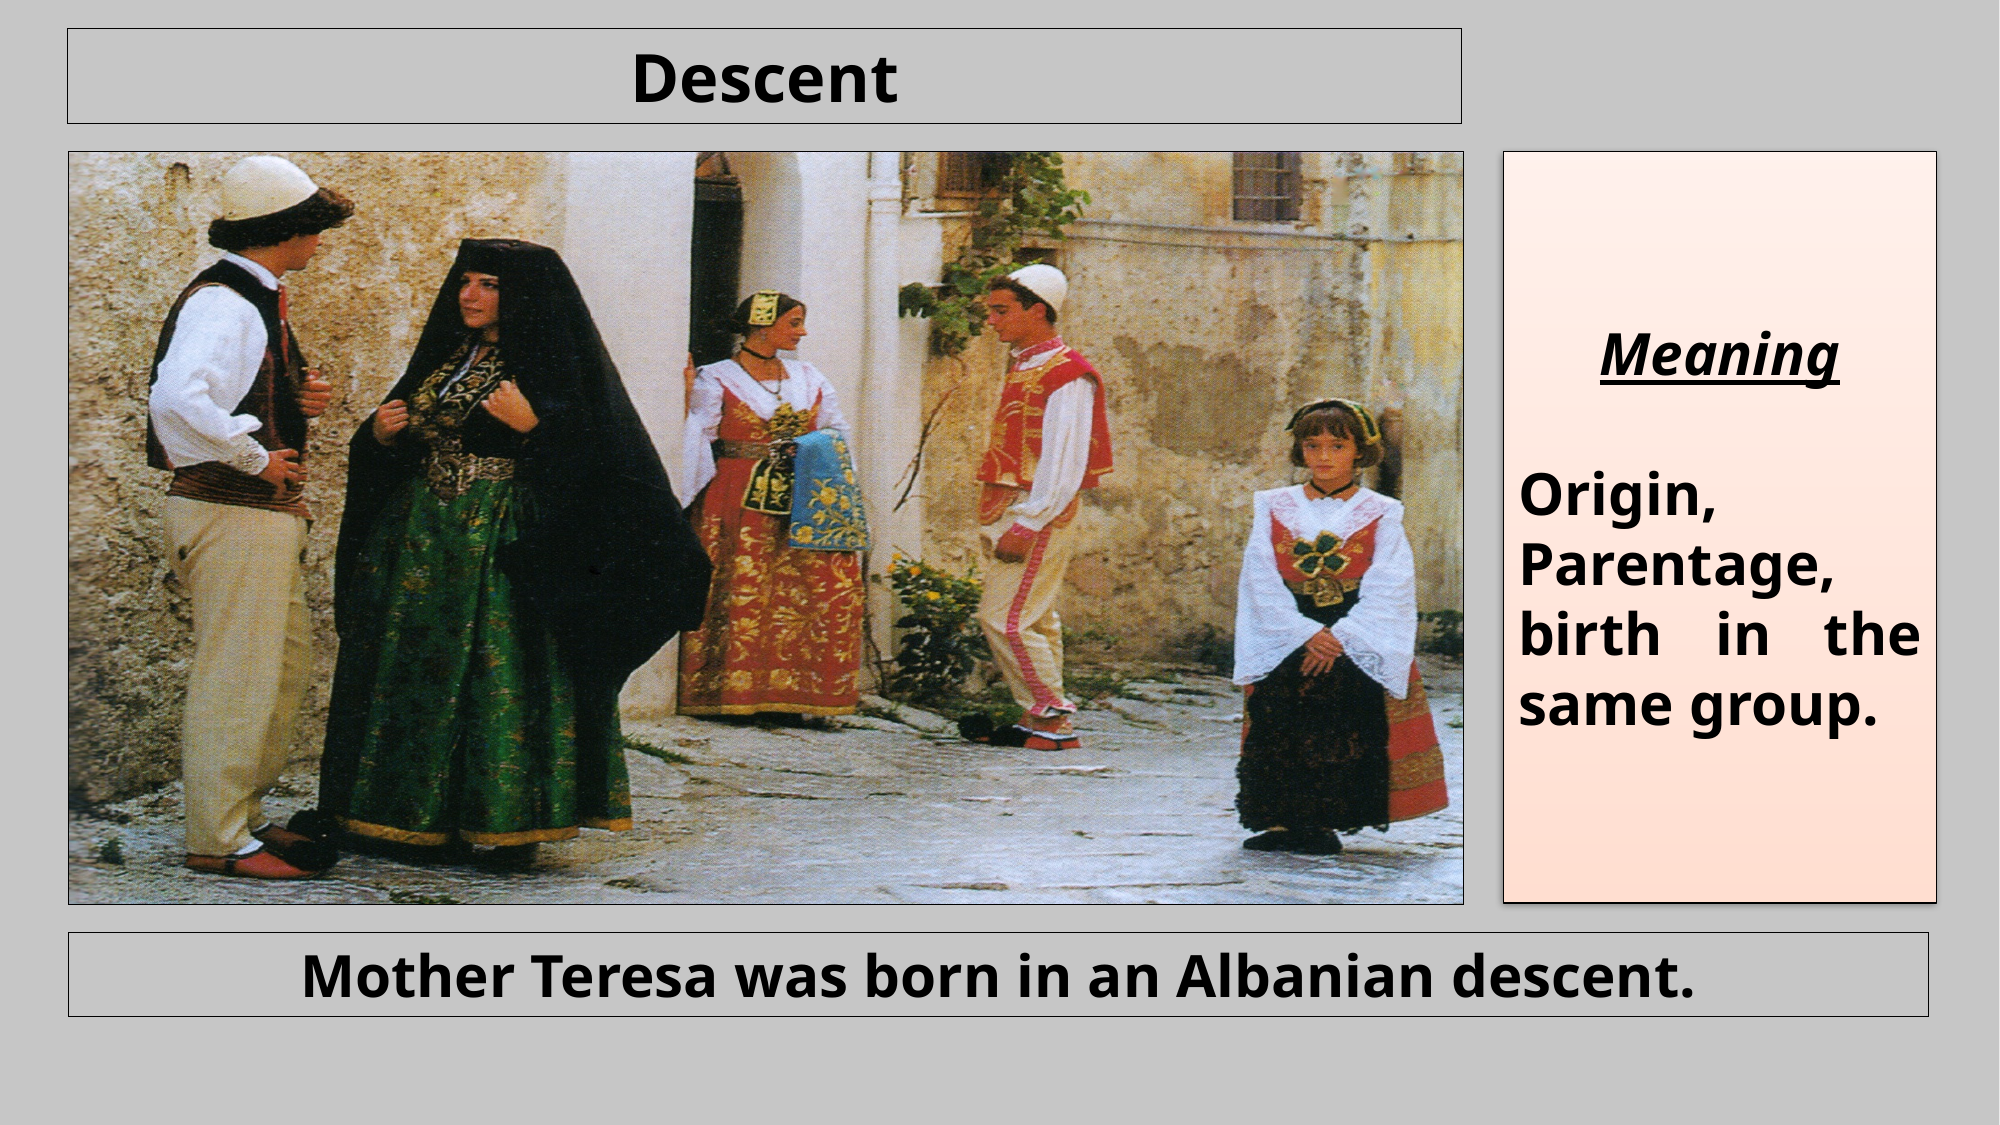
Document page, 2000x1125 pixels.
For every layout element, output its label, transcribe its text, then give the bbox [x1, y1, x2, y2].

text_box Descent [67, 28, 1462, 124]
text_box Mother Teresa was born in an Albanian descent. [68, 932, 1929, 1017]
text_box Meaning Origin, Parentage, birth in the same group. [1503, 151, 1937, 904]
picture [67, 151, 1464, 905]
